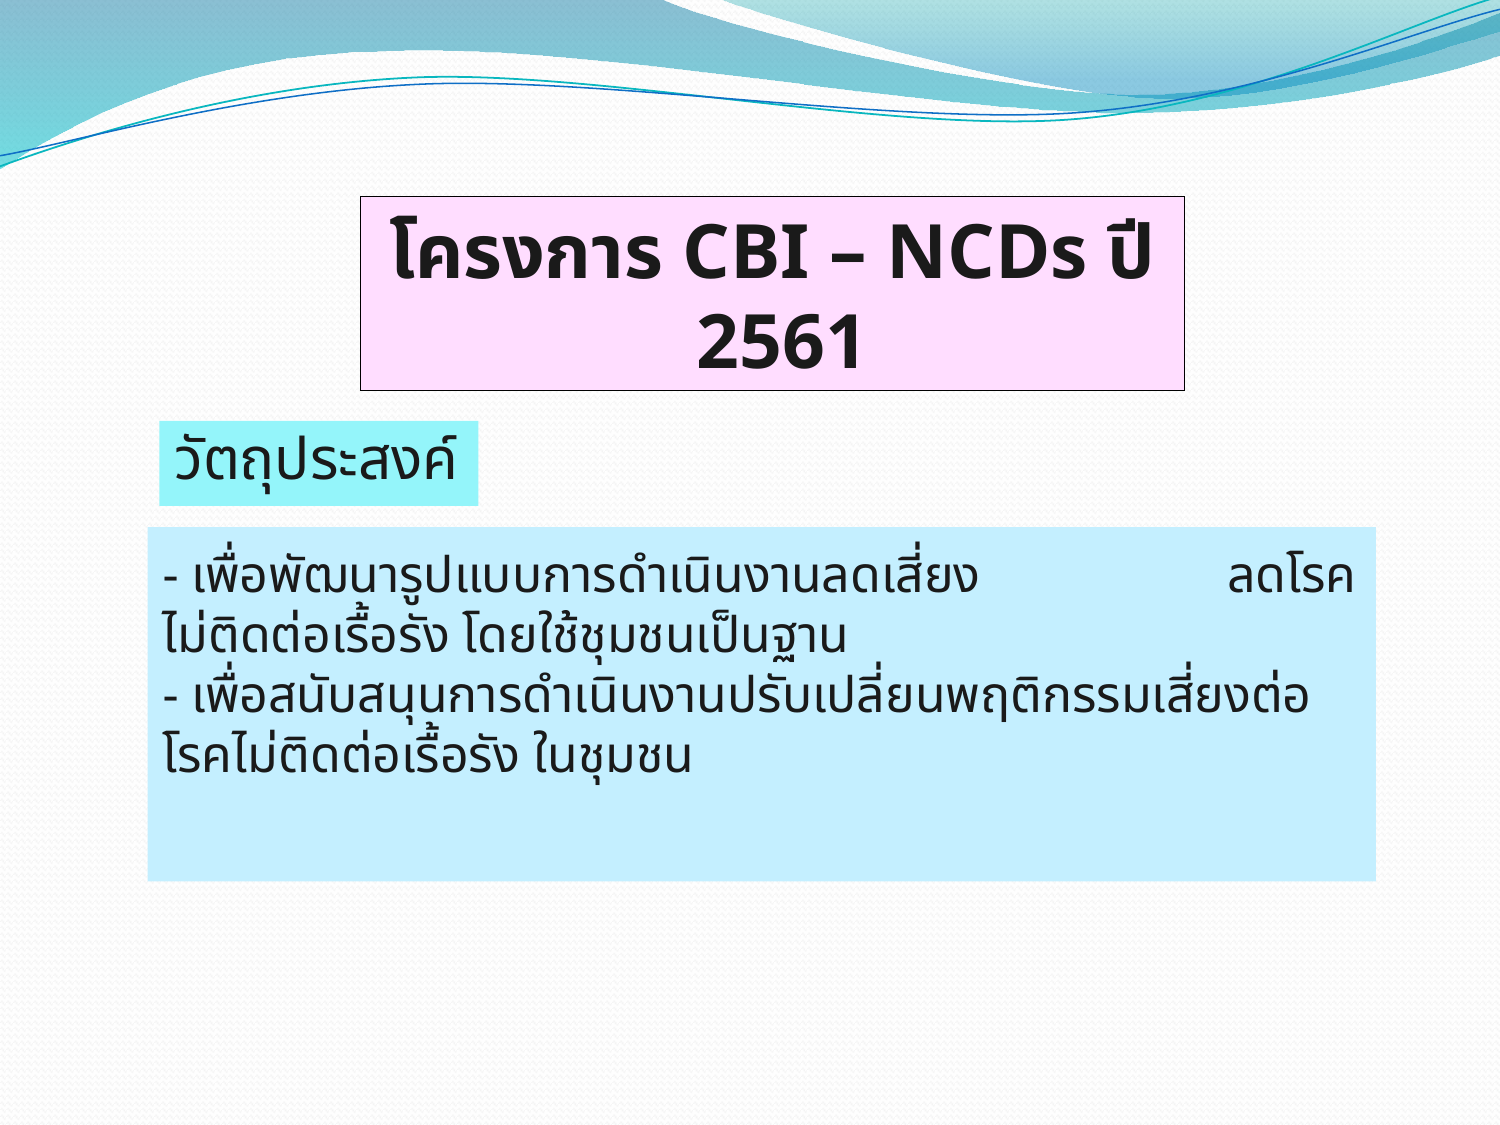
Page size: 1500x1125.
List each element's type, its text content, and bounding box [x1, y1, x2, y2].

text_box - เพื่อพัฒนารูปแบบการดำเนินงานลดเสี่ยง ลดโรคไม่ติดต่อเรื้อรัง โดยใช้ชุมชนเป็นฐาน - เพื่อสนับสนุนการดำเนินงานปรับเปลี่ยนพฤติกรรมเสี่ยงต่อโรคไม่ติดต่อเรื้อรัง ในชุมชน [147, 527, 1376, 882]
text_box โครงการ CBI – NCDs ปี 2561 [360, 196, 1185, 391]
title วัตถุประสงค์ [159, 420, 479, 506]
